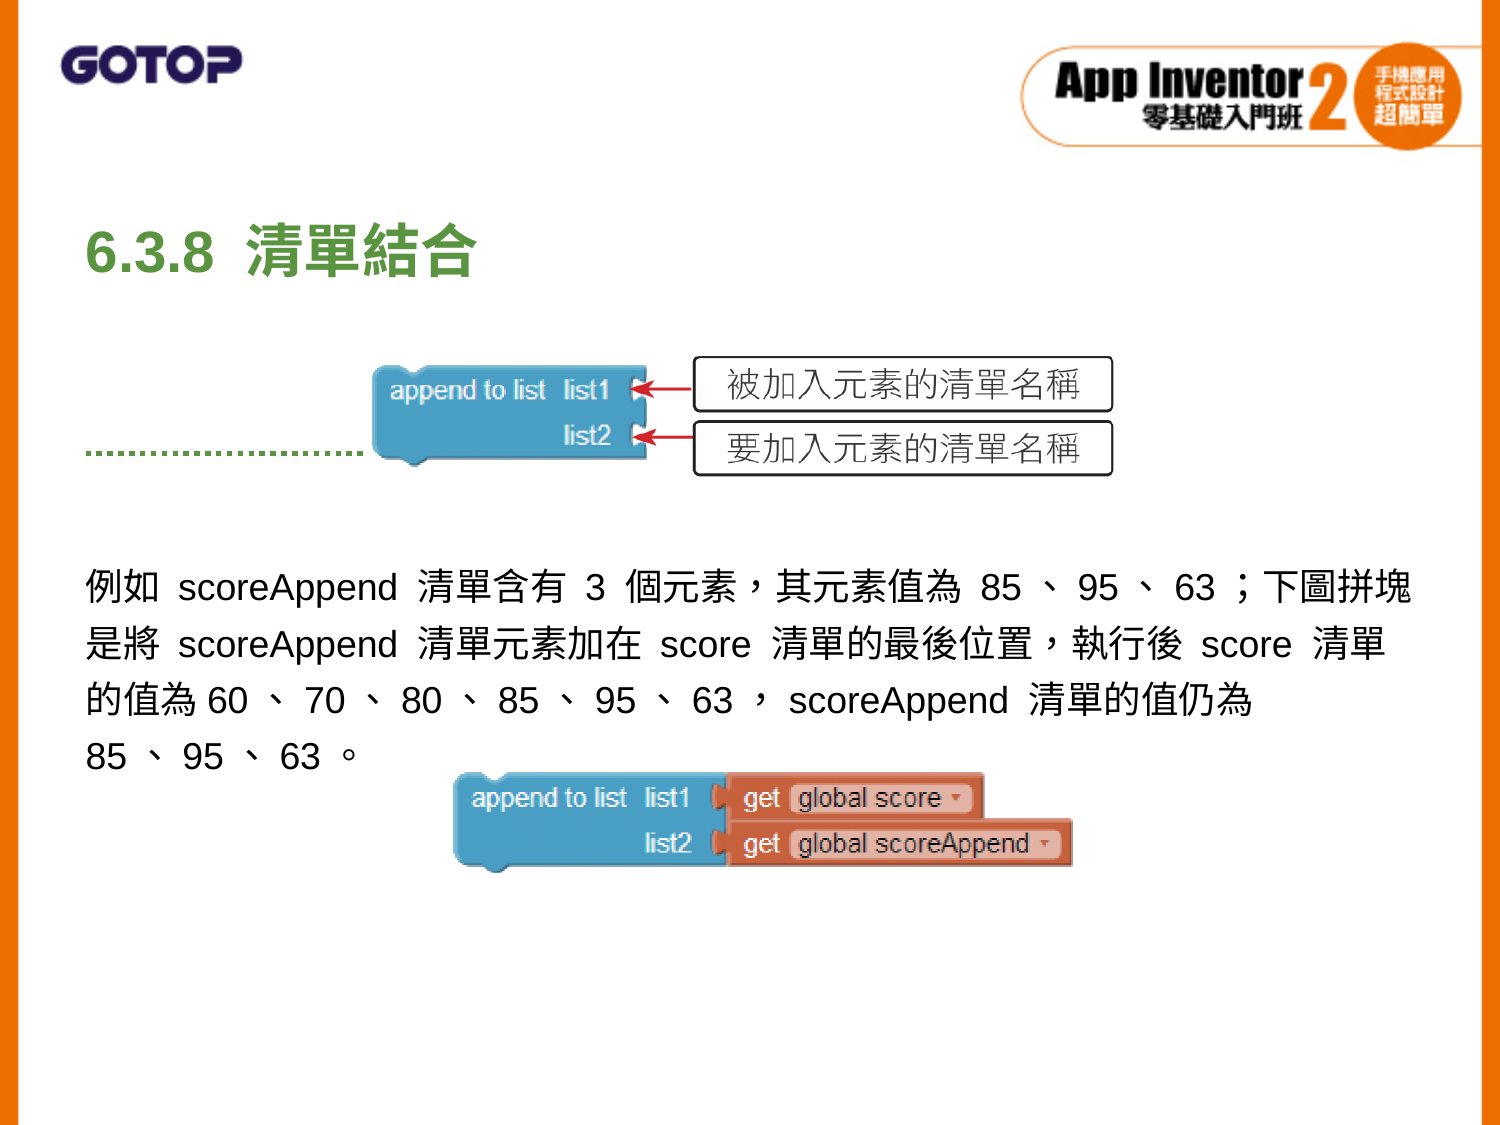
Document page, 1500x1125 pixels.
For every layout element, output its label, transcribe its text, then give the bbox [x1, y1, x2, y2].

list 6.3.8 清單結合 例如 scoreAppend 清單含有 3 個元素，其元素值為 85、95、63；下圖拼塊是將 scoreAppend 清單元素加在 score 清單的最後位置，執行後 score 清單的值為60、70、80、85、95、63，scoreAppend 清單的值仍為 85、95、63。 [70, 206, 1430, 1063]
picture [0, 0, 1500, 1125]
